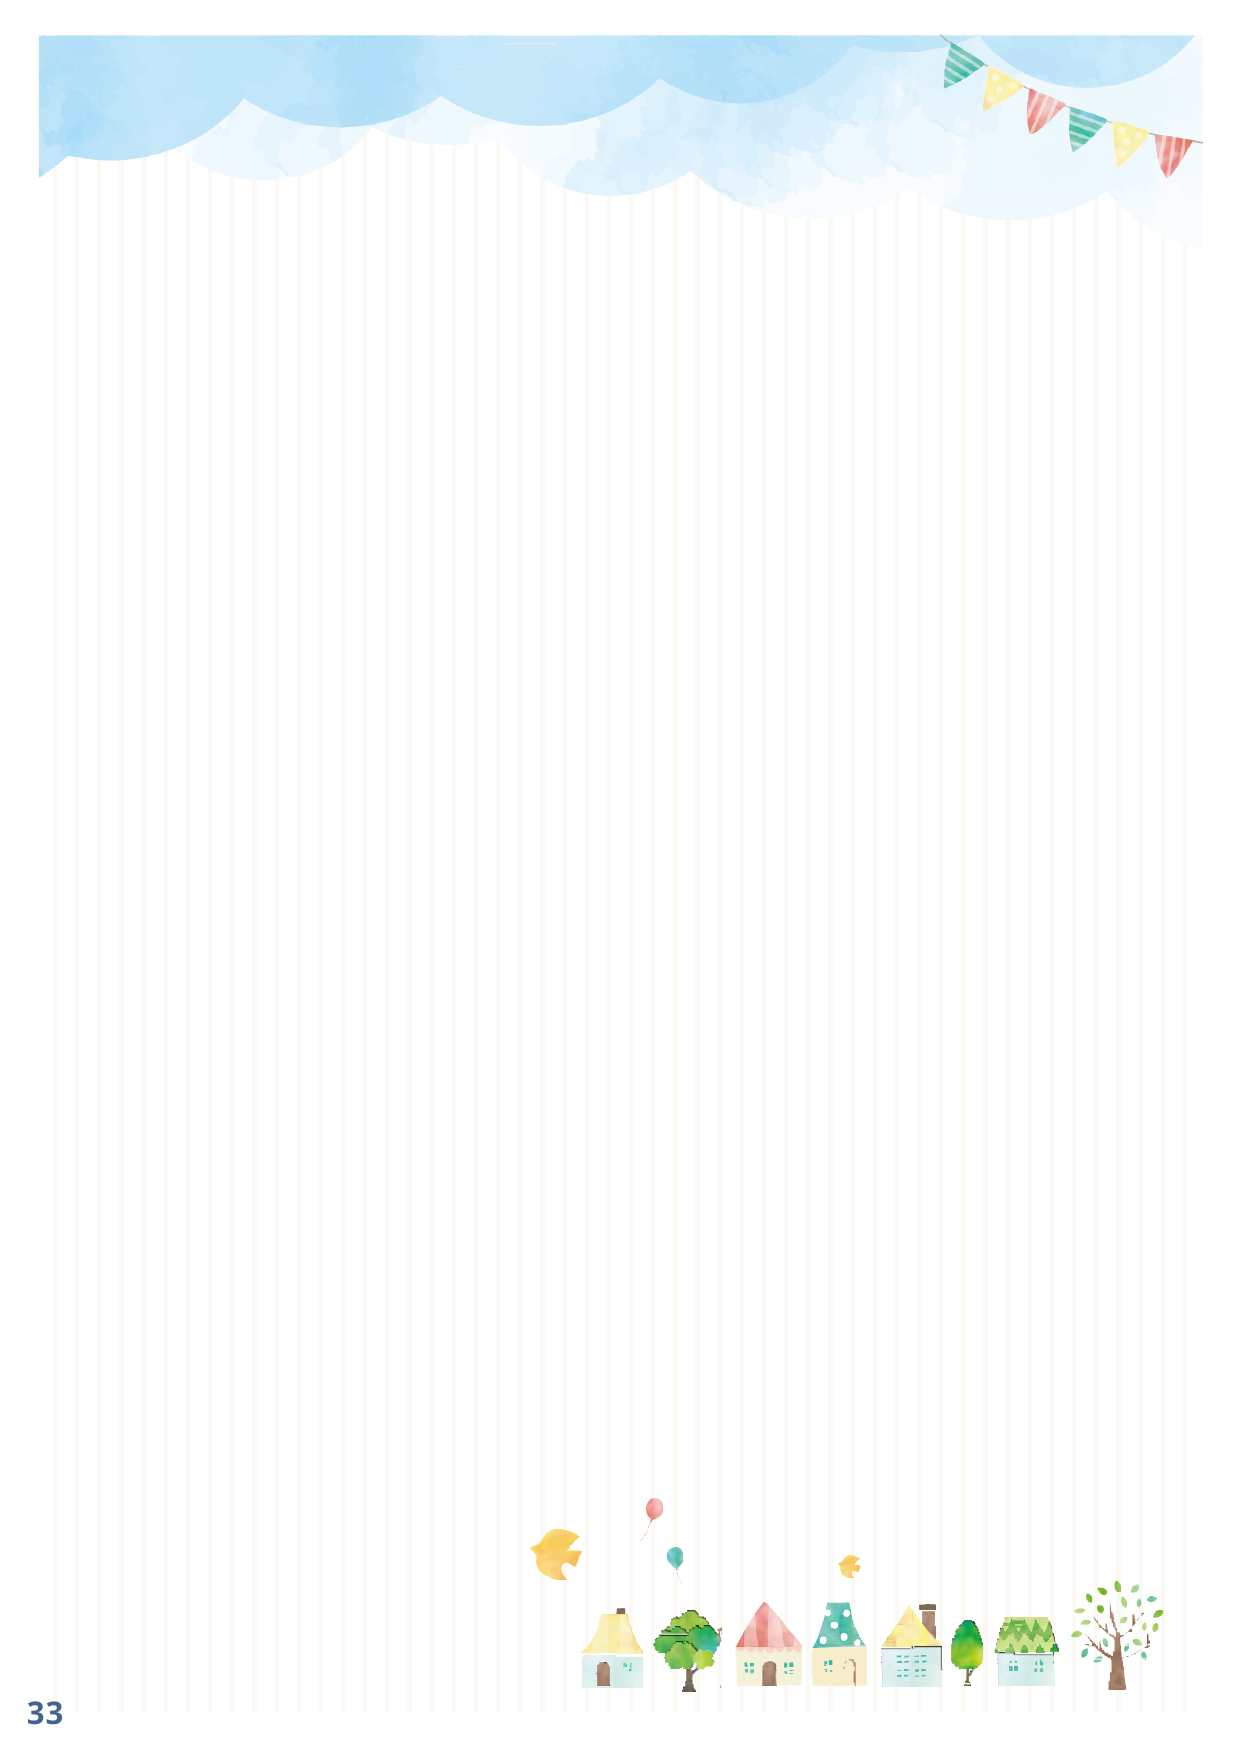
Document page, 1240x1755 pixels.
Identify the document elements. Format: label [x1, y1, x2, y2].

text_box [24, 34, 1204, 1731]
